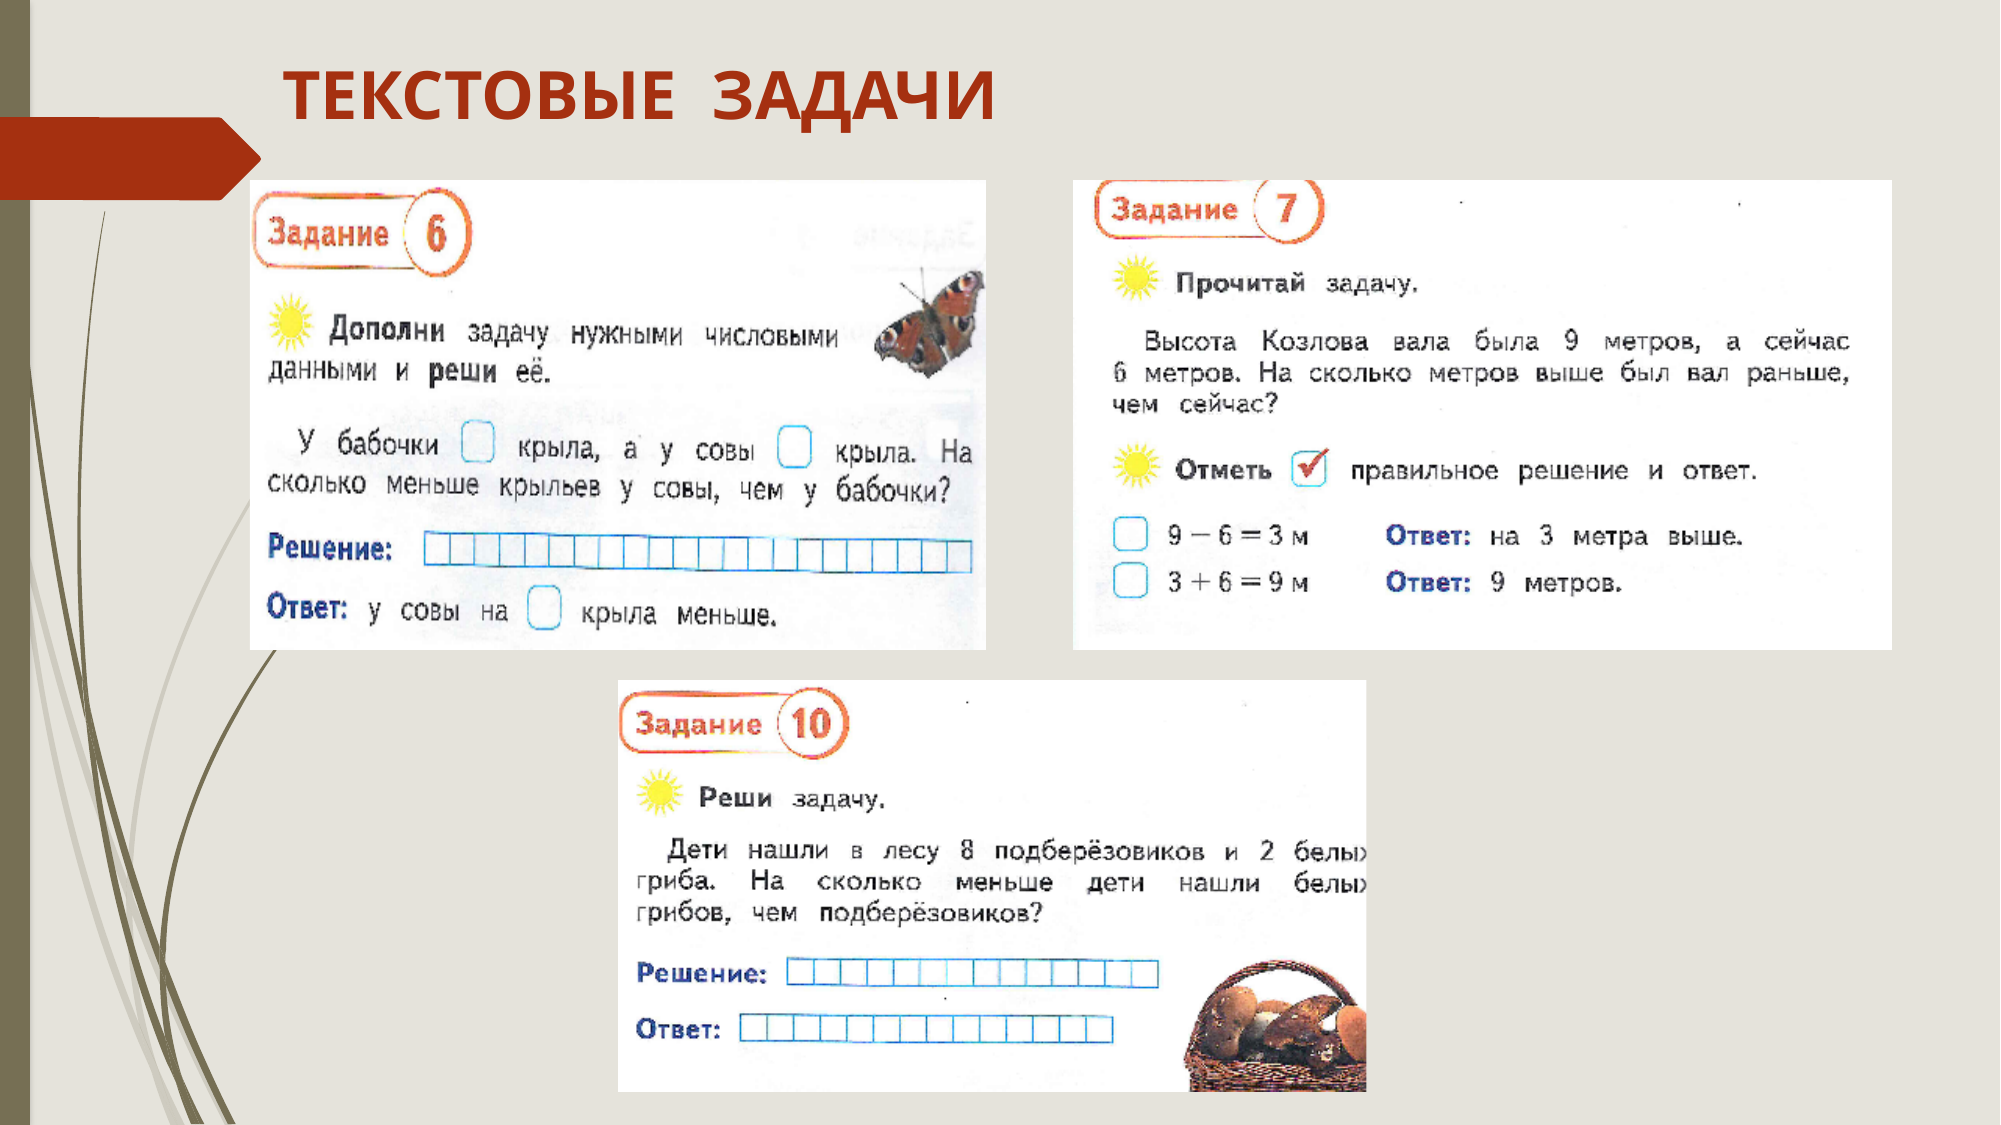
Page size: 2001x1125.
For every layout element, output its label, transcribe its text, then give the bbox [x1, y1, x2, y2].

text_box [617, 680, 1367, 1092]
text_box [249, 180, 987, 650]
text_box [1072, 180, 1893, 650]
title ТЕКСТОВЫЕ ЗАДАЧИ [249, 45, 1600, 149]
